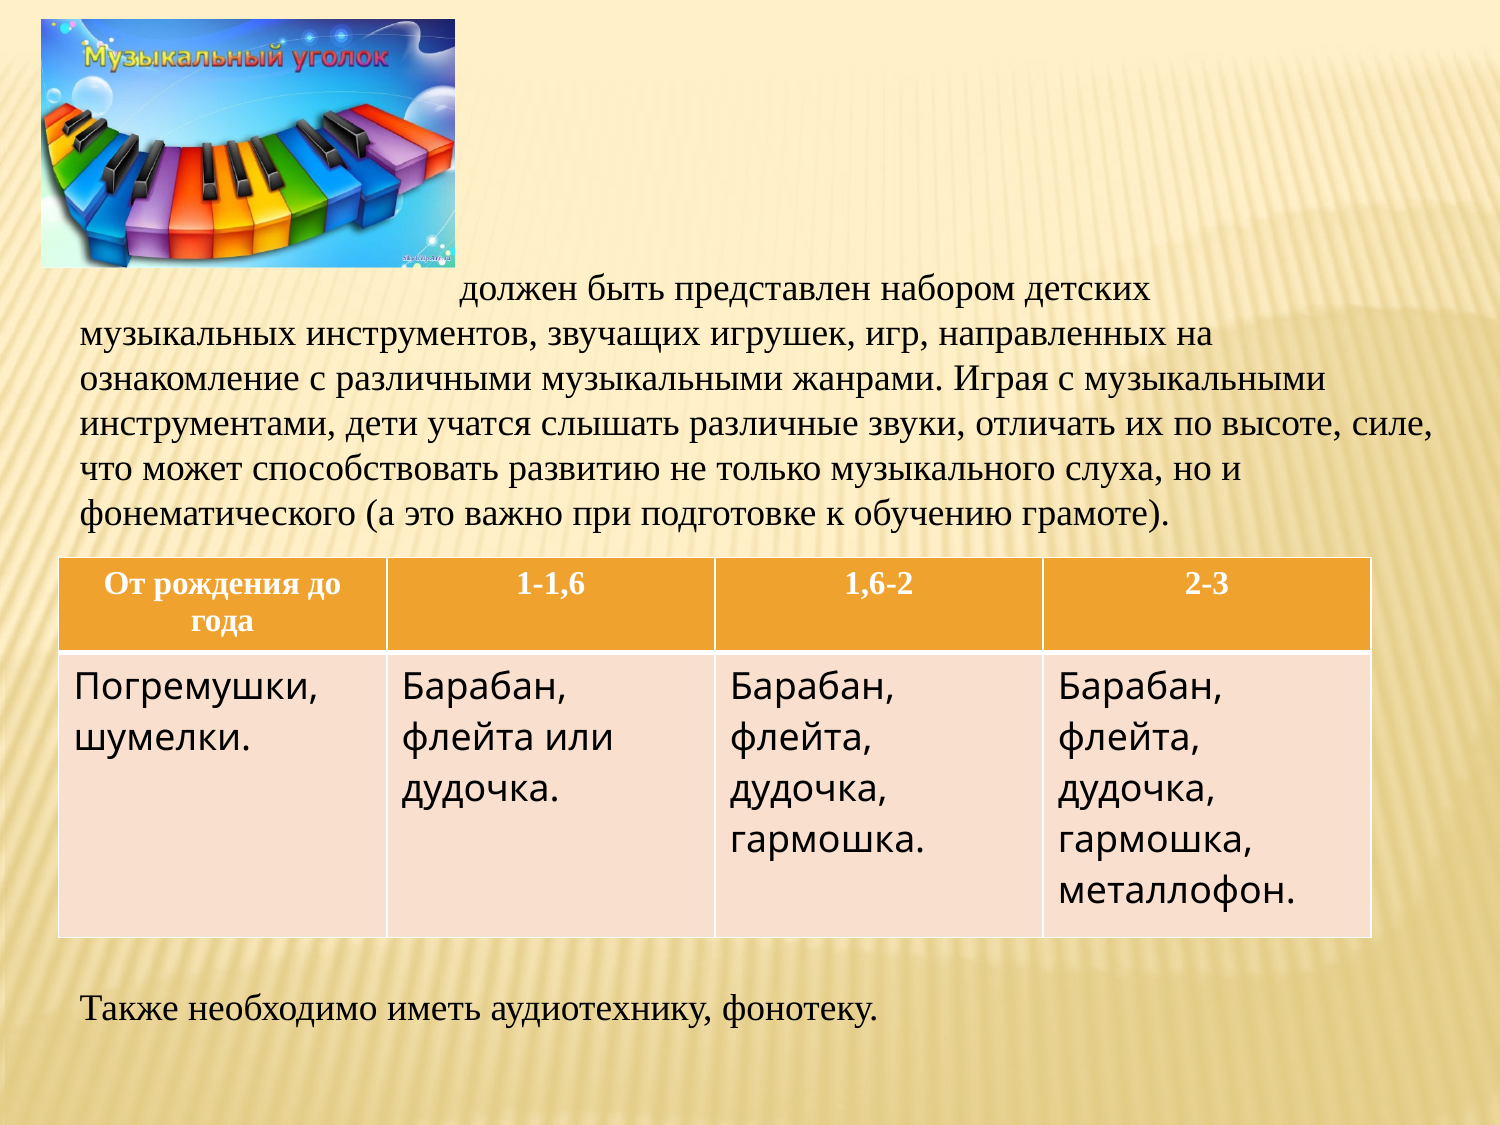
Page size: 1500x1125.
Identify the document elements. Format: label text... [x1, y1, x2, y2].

text_box должен быть представлен набором детских музыкальных инструментов, звучащих игрушек, игр, направленных на ознакомление с различными музыкальными жанрами. Играя с музыкальными инструментами, дети учатся слышать различные звуки, отличать их по высоте, силе, что может способствовать развитию не только музыкального слуха, но и фонематического (а это важно при подготовке к обучению грамоте). Также необходимо иметь аудиотехнику, фонотеку. [64, 255, 1459, 1036]
table_header 2-3 [1044, 558, 1370, 650]
table_cell Погремушки, шумелки. [59, 655, 386, 937]
table_cell Барабан, флейта или дудочка. [388, 655, 714, 937]
table_header От рождения до года [59, 558, 386, 650]
picture [40, 18, 455, 268]
table_header 1-1,6 [388, 558, 714, 650]
table_header 1,6-2 [716, 558, 1042, 650]
table_cell Барабан, флейта, дудочка, гармошка. [716, 655, 1042, 937]
table_cell Барабан, флейта, дудочка, гармошка, металлофон. [1044, 655, 1370, 937]
